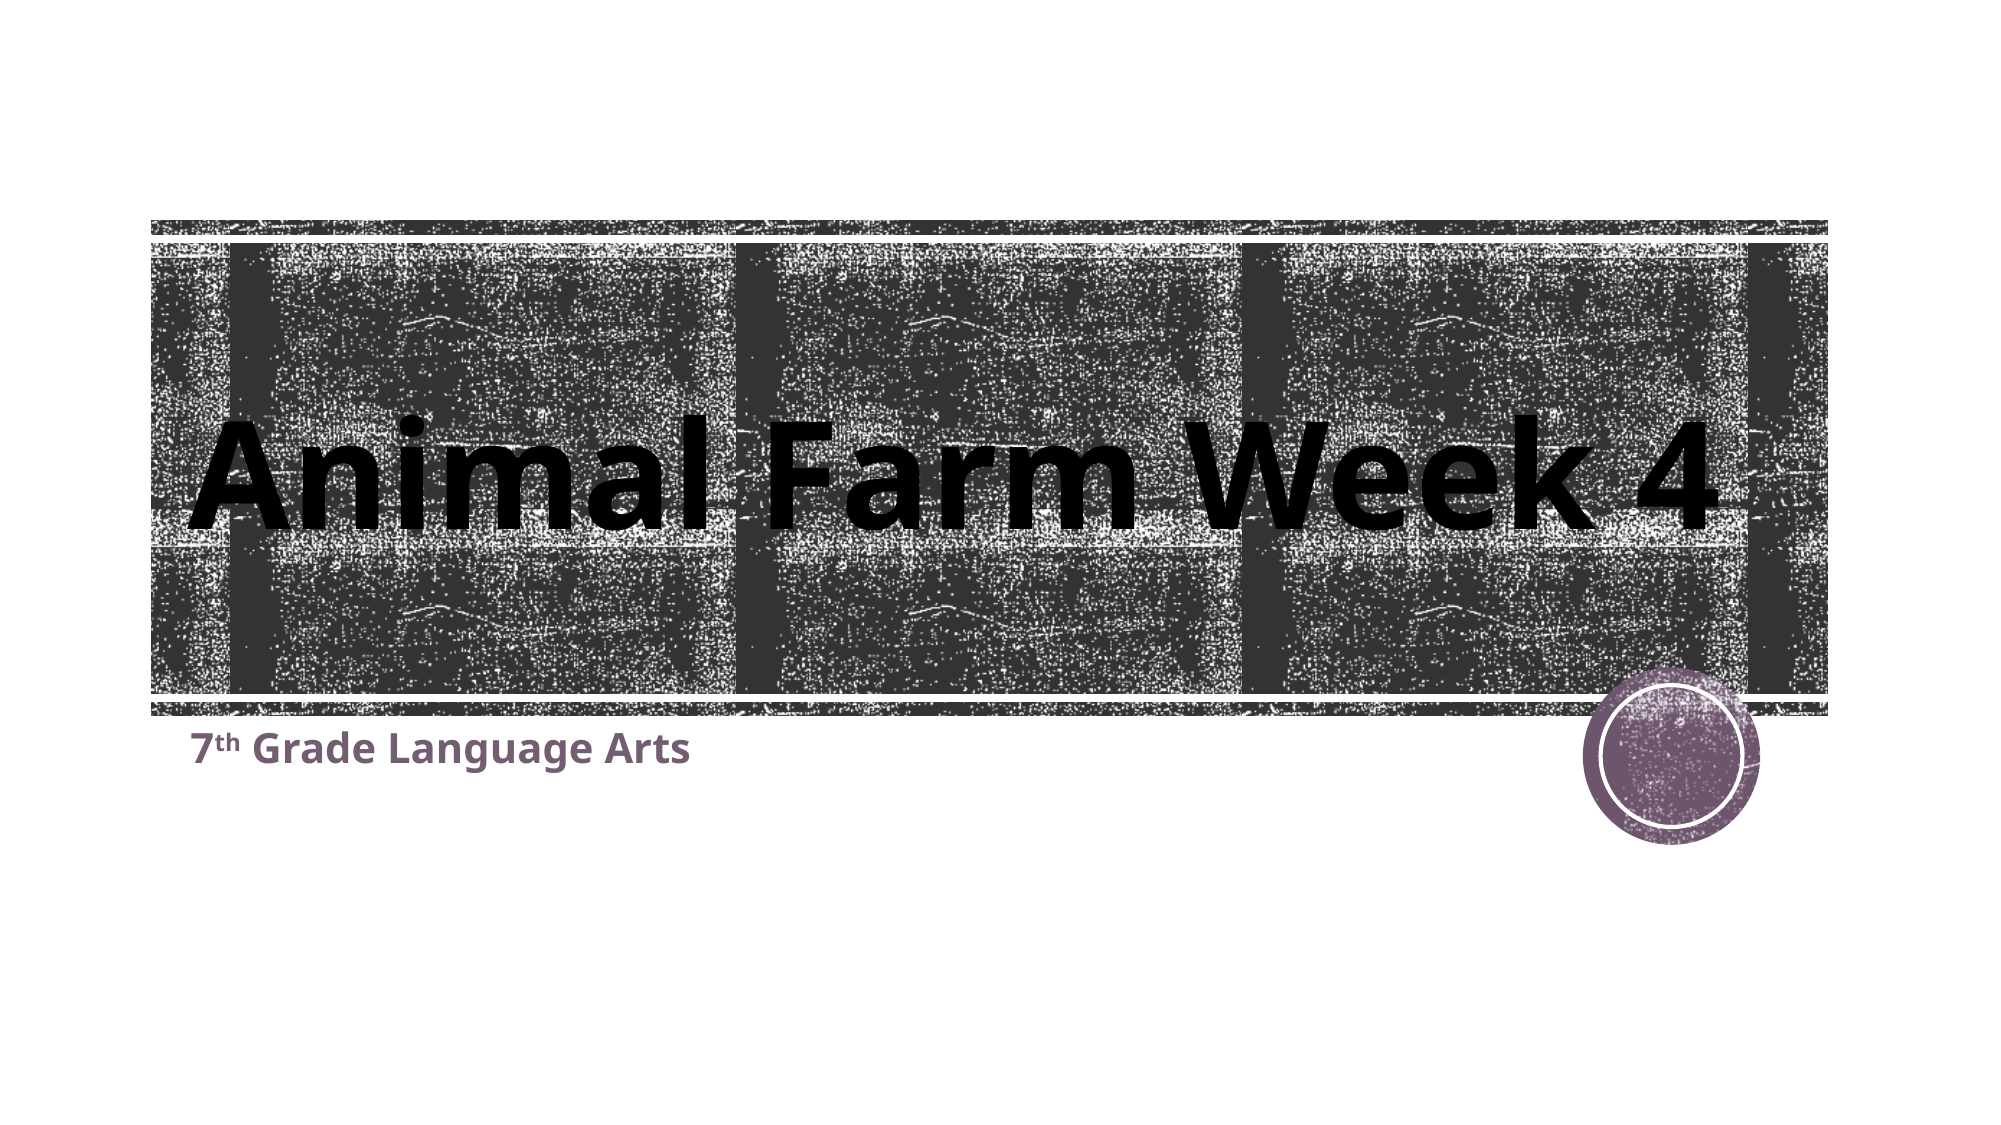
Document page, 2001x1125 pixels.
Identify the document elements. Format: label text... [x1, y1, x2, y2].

title Animal Farm Week 4 [172, 234, 1808, 733]
subtitle 7th Grade Language Arts [175, 720, 1470, 896]
